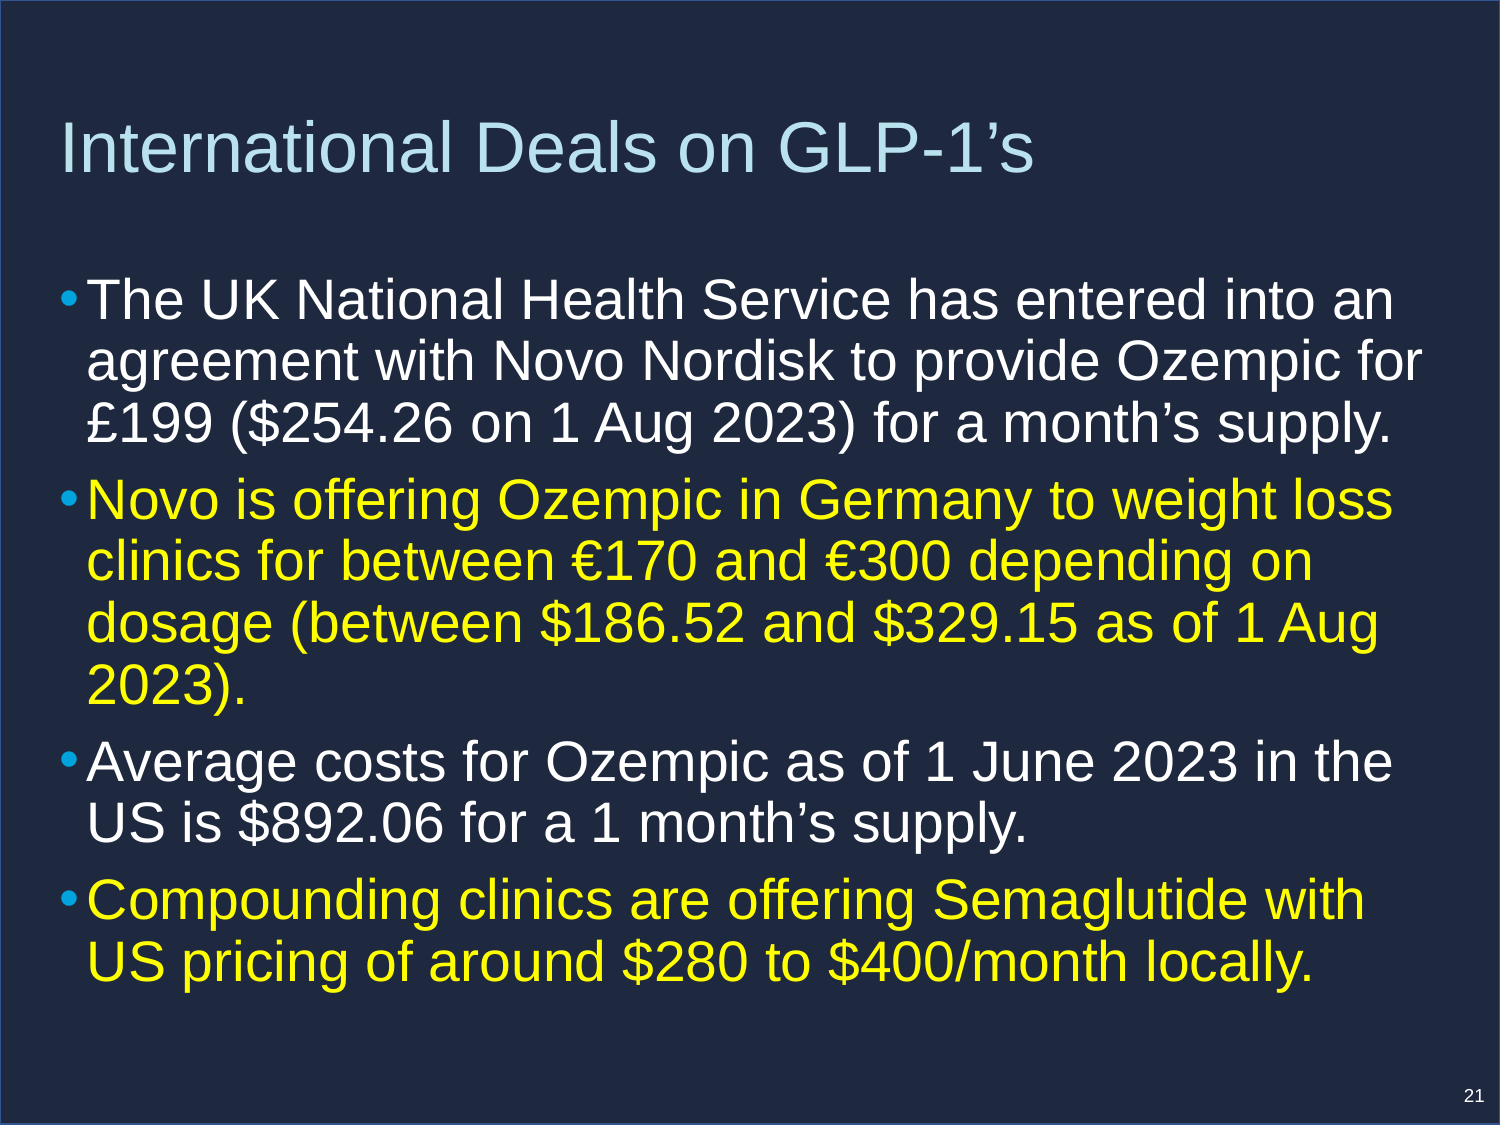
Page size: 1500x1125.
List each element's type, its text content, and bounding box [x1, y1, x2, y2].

list The UK National Health Service has entered into an agreement with Novo Nordisk to provide Ozempic for £199 ($254.26 on 1 Aug 2023) for a month’s supply. Novo is offering Ozempic in Germany to weight loss clinics for between €170 and €300 depending on dosage (between $186.52 and $329.15 as of 1 Aug 2023). Average costs for Ozempic as of 1 June 2023 in the US is $892.06 for a 1 month’s supply. Compounding clinics are offering Semaglutide with US pricing of around $280 to $400/month locally. [44, 262, 1456, 1049]
title International Deals on GLP-1’s [44, 40, 1456, 258]
slide_number 21 [1162, 1064, 1500, 1125]
